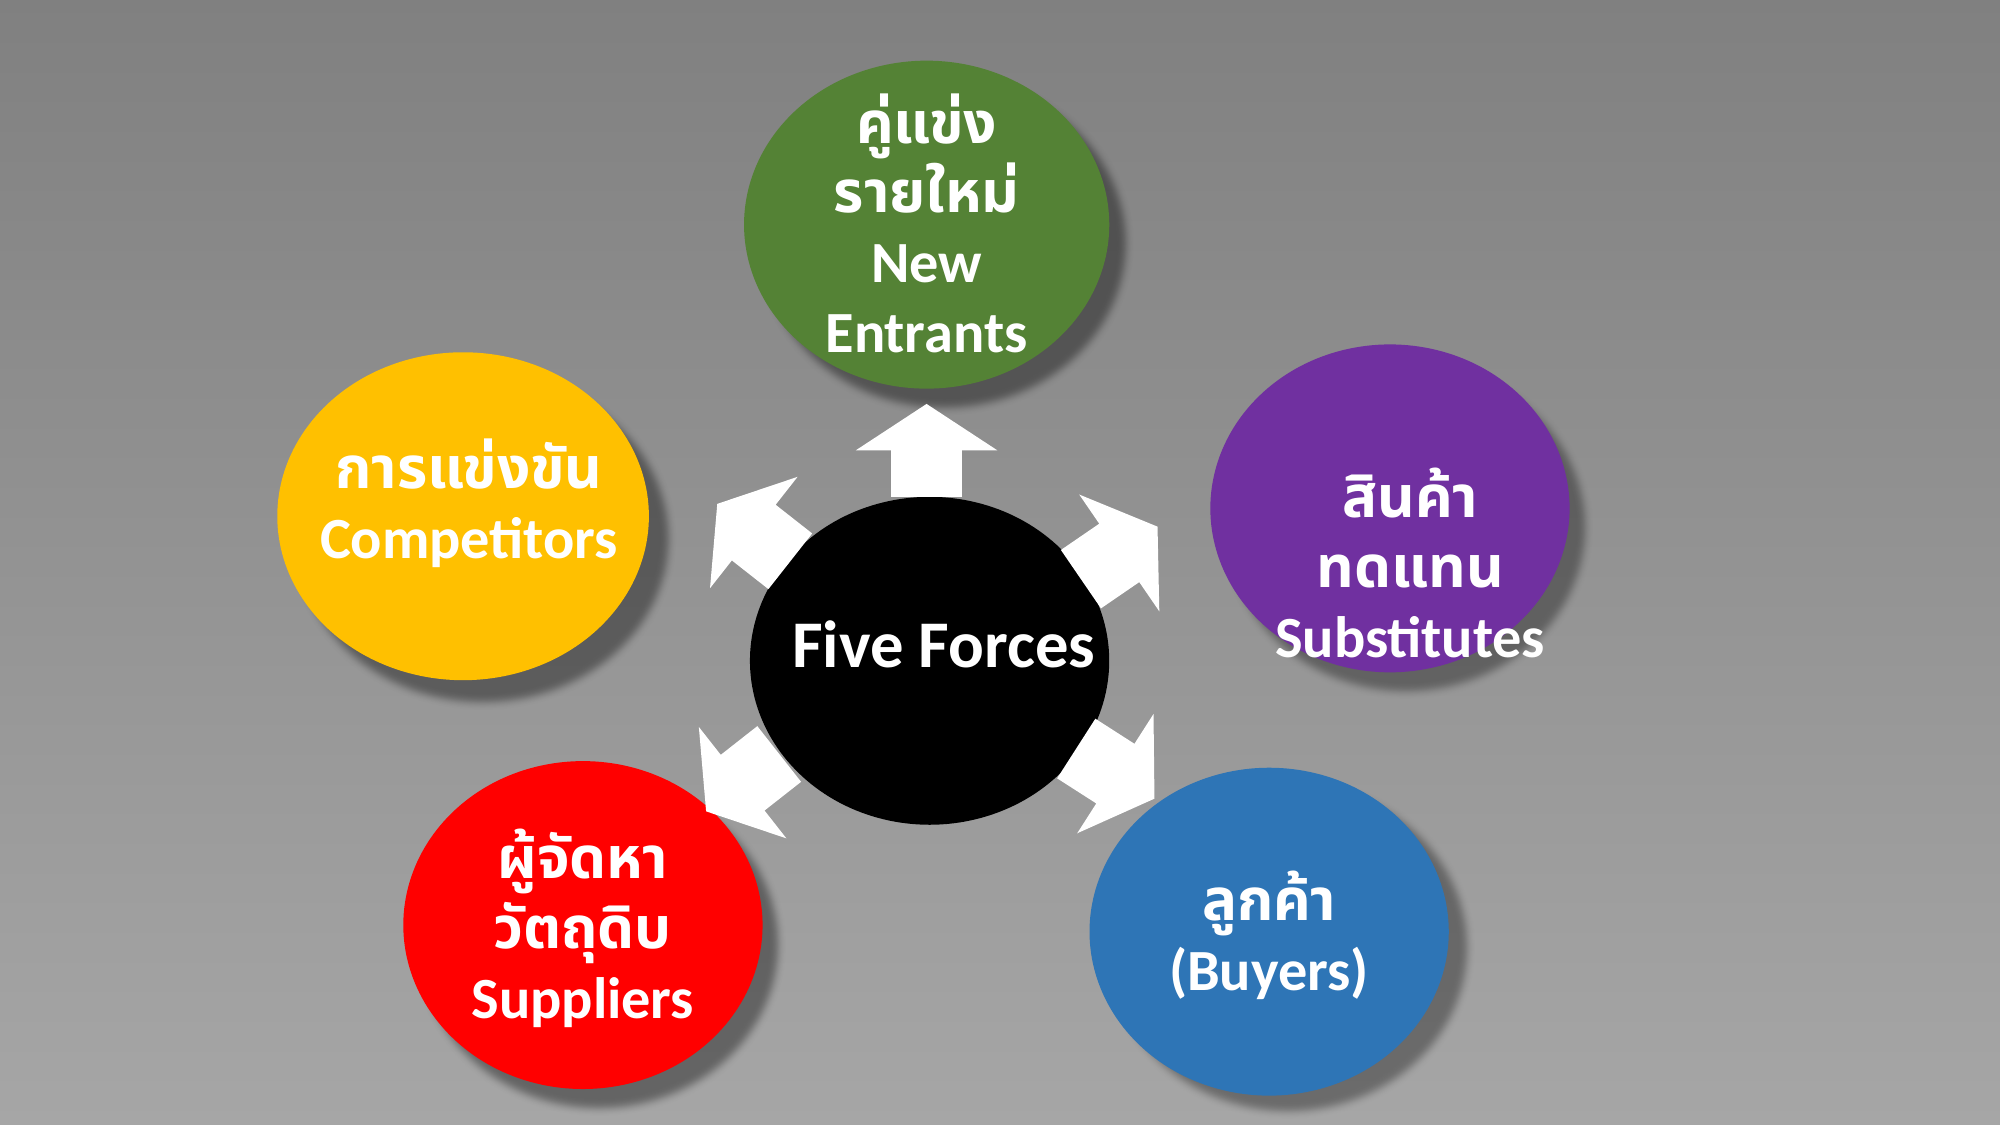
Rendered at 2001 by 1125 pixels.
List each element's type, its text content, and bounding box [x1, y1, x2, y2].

text_box [1059, 492, 1161, 615]
text_box Five Forces [753, 592, 1134, 688]
text_box [1209, 343, 1560, 613]
text_box [708, 474, 814, 592]
text_box การแข่งขัน Competitors [263, 422, 675, 578]
text_box [852, 402, 1001, 498]
text_box [1055, 710, 1156, 836]
text_box [289, 578, 637, 682]
text_box [309, 351, 617, 422]
text_box คู่แข่งรายใหม่ New Entrants [743, 59, 1111, 390]
text_box ลูกค้า (Buyers) [1088, 766, 1450, 1097]
text_box [765, 498, 1087, 592]
text_box [697, 723, 803, 841]
text_box ผู้จัดหาวัตถุดิบ Suppliers [402, 760, 764, 1091]
text_box สินค้าทดแทน Substitutes [1250, 452, 1570, 677]
text_box [748, 626, 1108, 826]
